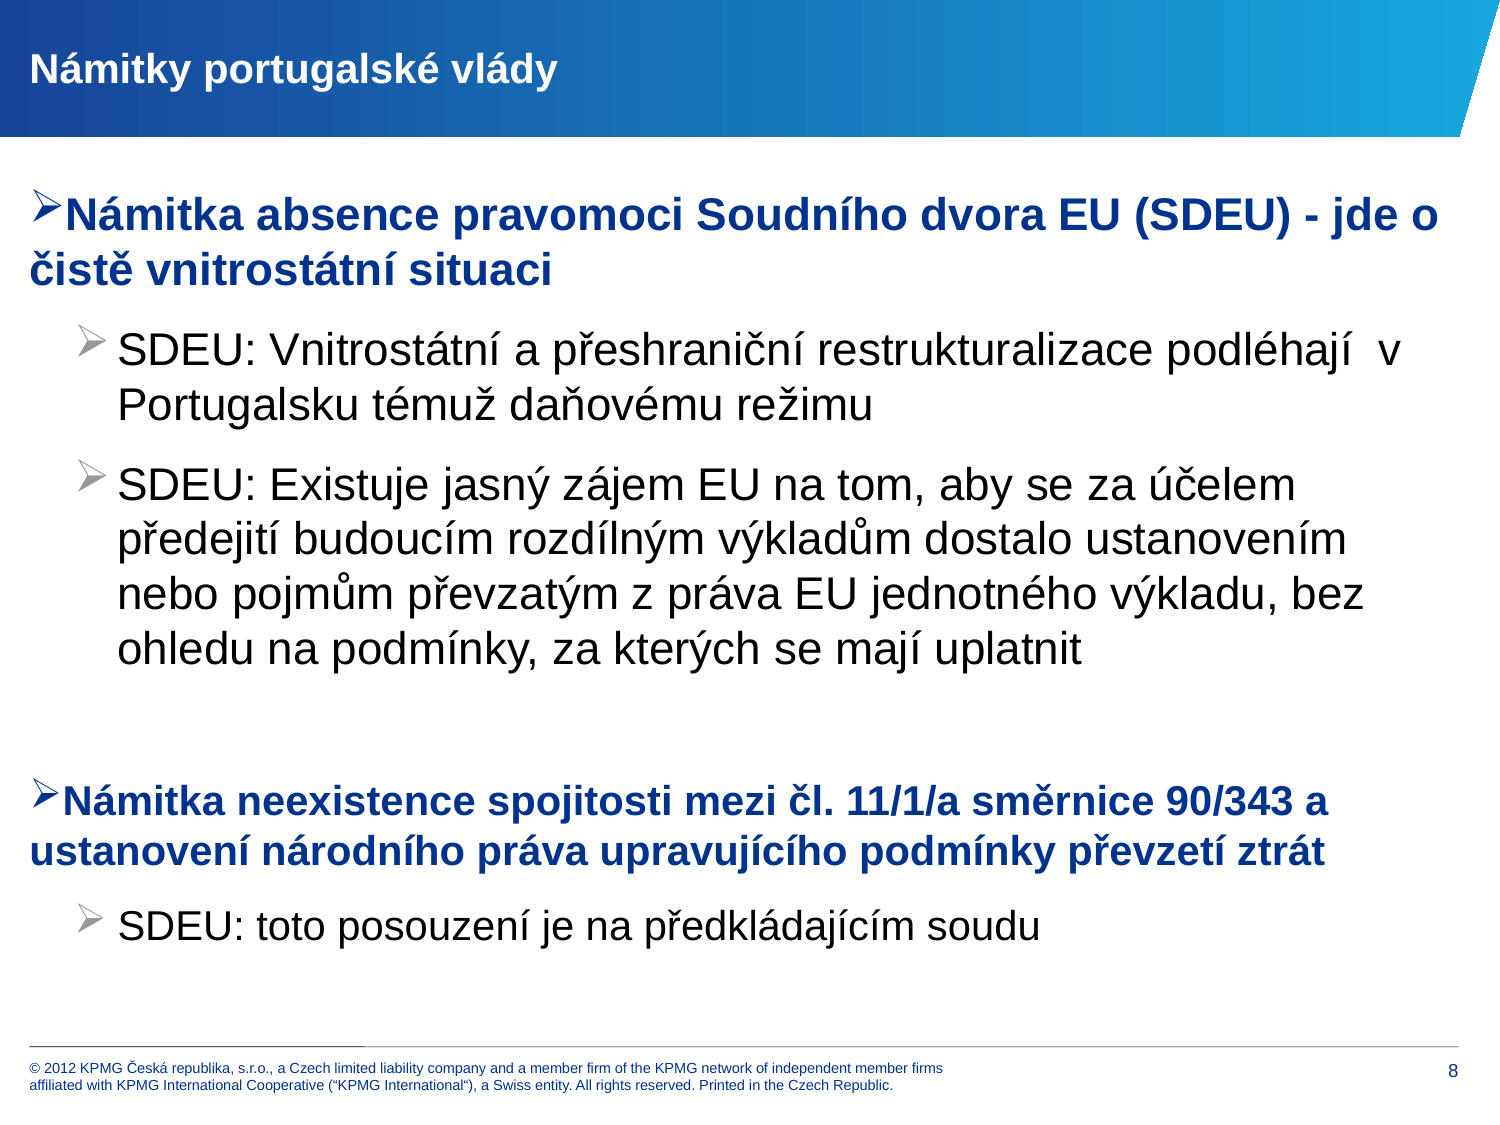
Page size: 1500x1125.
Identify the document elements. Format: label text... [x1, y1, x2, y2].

title Námitky portugalské vlády [29, 18, 1459, 114]
list Námitka absence pravomoci Soudního dvora EU (SDEU) - jde o čistě vnitrostátní situaci SDEU: Vnitrostátní a přeshraniční restrukturalizace podléhají v Portugalsku témuž daňovému režimu SDEU: Existuje jasný zájem EU na tom, aby se za účelem předejití budoucím rozdílným výkladům dostalo ustanovením nebo pojmům převzatým z práva EU jednotného výkladu, bez ohledu na podmínky, za kterých se mají uplatnit Námitka neexistence spojitosti mezi čl. 11/1/a směrnice 90/343 a ustanovení národního práva upravujícího podmínky převzetí ztrát SDEU: toto posouzení je na předkládajícím soudu [29, 184, 1459, 1000]
